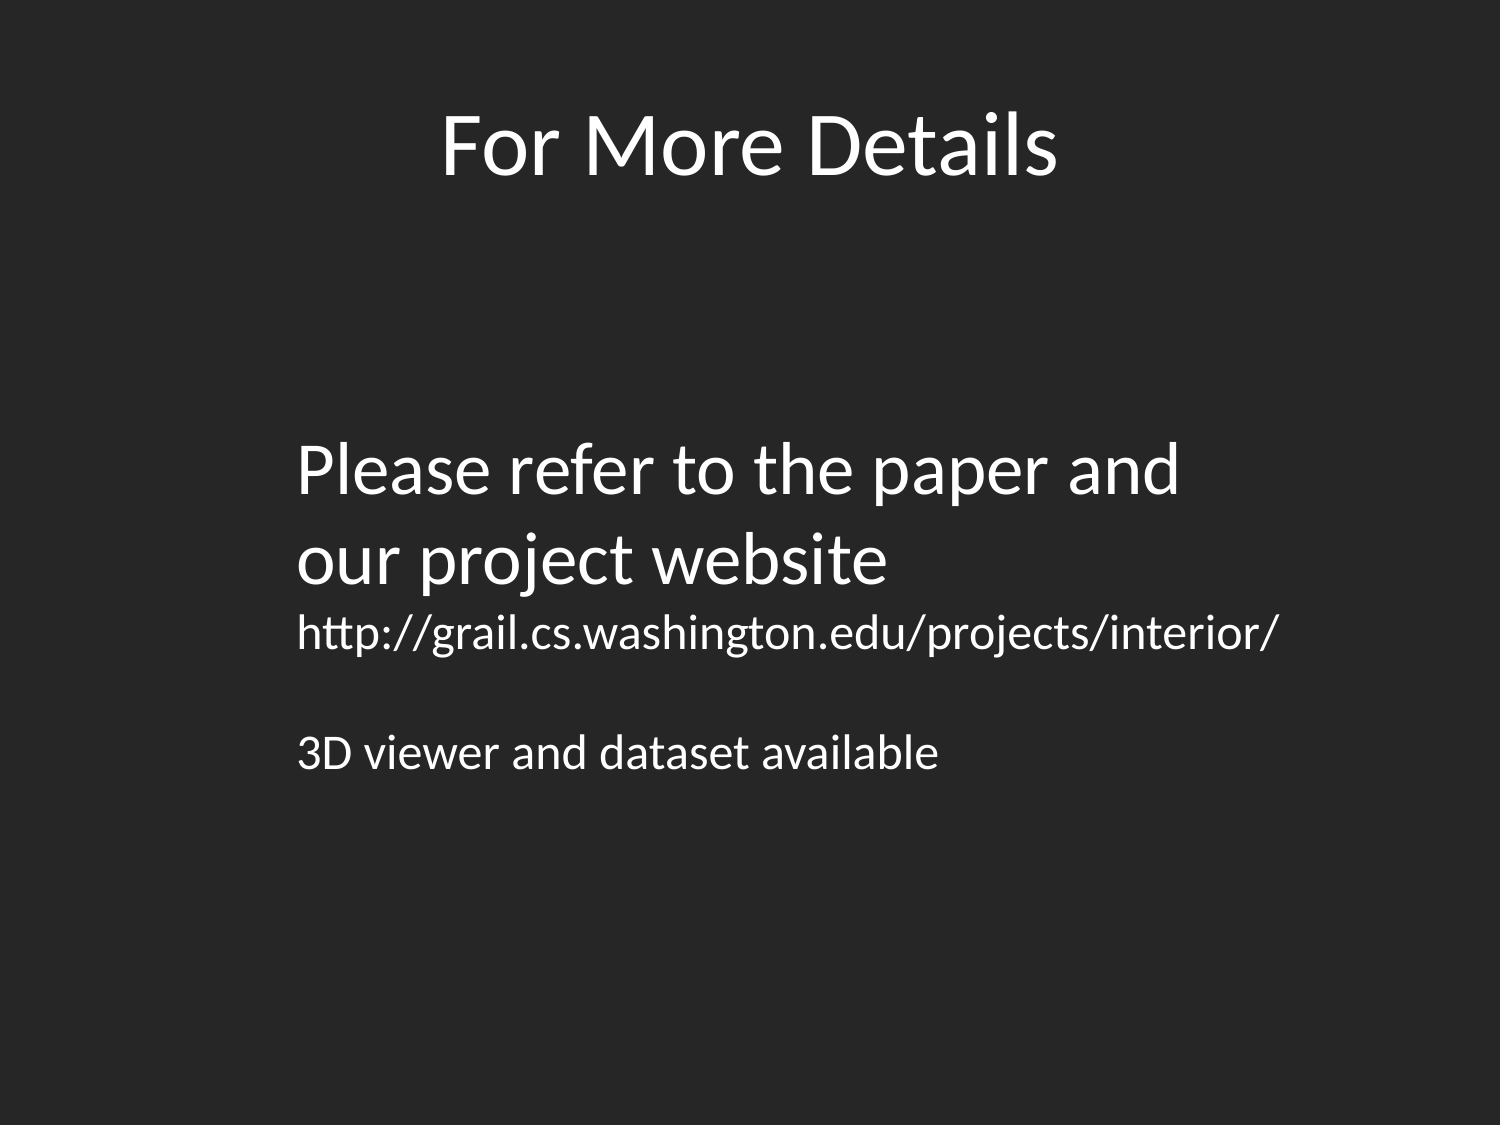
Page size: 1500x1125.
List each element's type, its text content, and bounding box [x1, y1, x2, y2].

title For More Details [75, 45, 1425, 233]
text_box Please refer to the paper and our project website http://grail.cs.washington.edu/projects/interior/ 3D viewer and dataset available [281, 412, 1295, 788]
